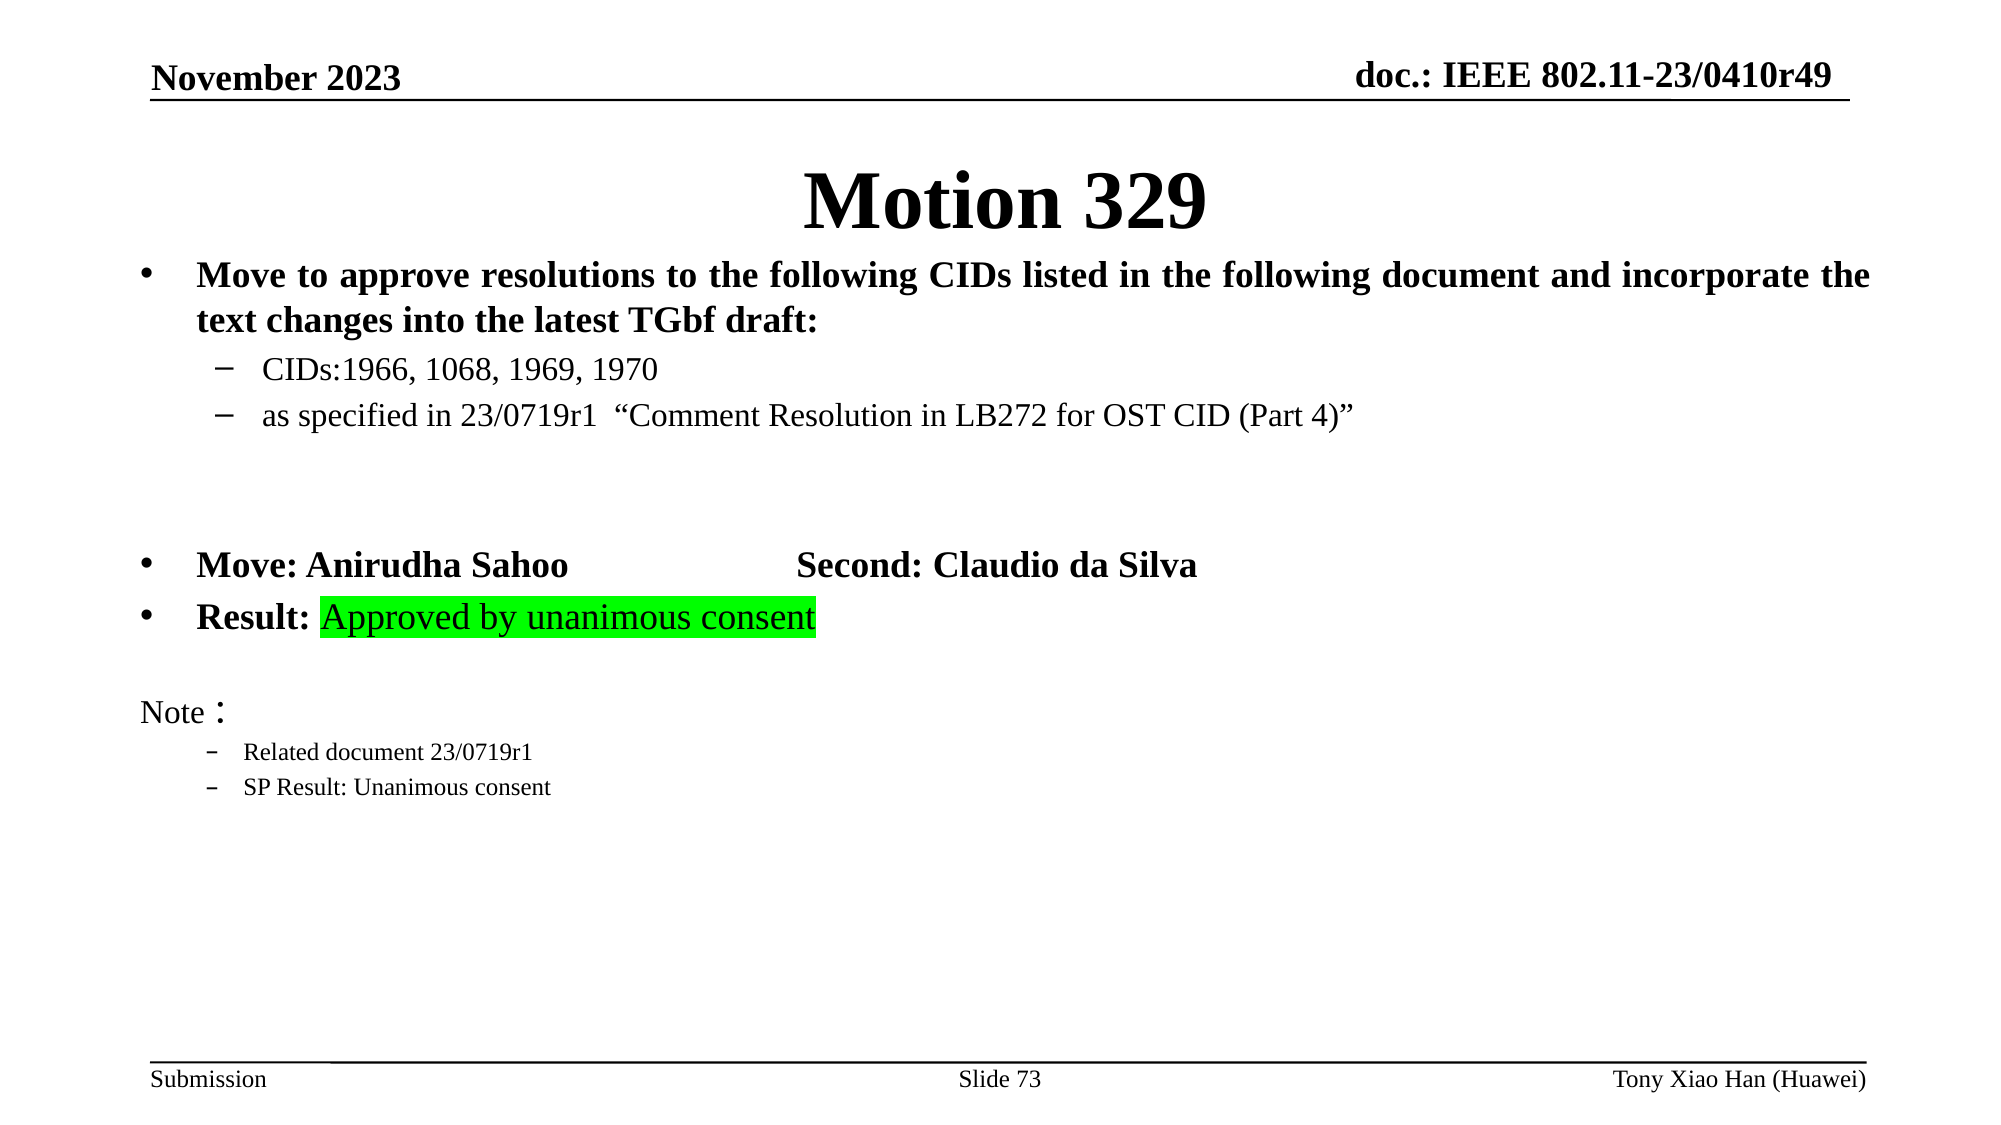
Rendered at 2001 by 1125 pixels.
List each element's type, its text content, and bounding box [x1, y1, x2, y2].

text_box Motion 329 [368, 137, 1644, 212]
text_box Move to approve resolutions to the following CIDs listed in the following document and incorporate the text changes into the latest TGbf draft: CIDs:1966, 1068, 1969, 1970 as specified in 23/0719r1 “Comment Resolution in LB272 for OST CID (Part 4)” Move: Anirudha Sahoo Second: Claudio da Silva Result: Approved by unanimous consent Note： Related document 23/0719r1 SP Result: Unanimous consent [125, 212, 1888, 900]
